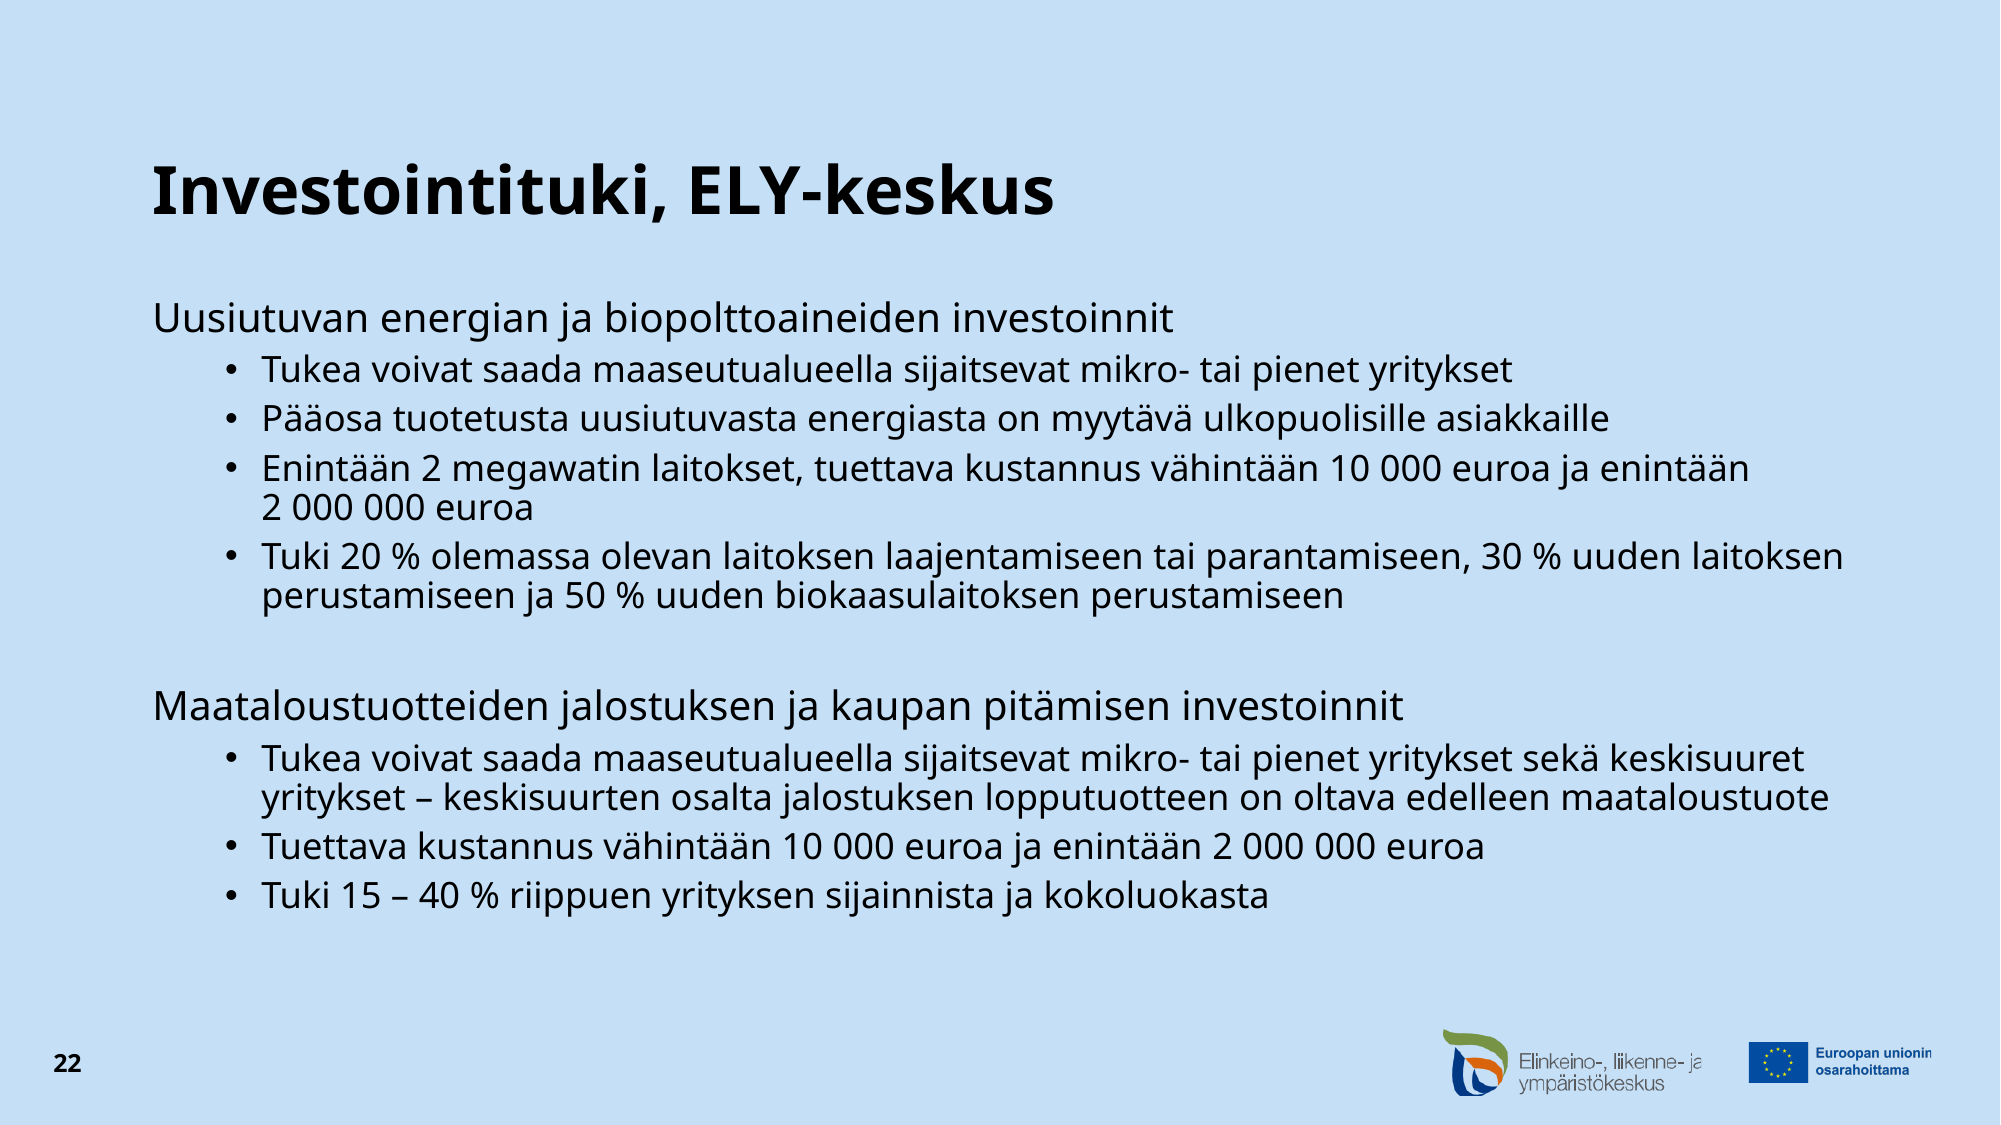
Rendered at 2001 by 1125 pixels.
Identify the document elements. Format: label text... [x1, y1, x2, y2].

list Uusiutuvan energian ja biopolttoaineiden investoinnit Tukea voivat saada maaseutualueella sijaitsevat mikro- tai pienet yritykset Pääosa tuotetusta uusiutuvasta energiasta on myytävä ulkopuolisille asiakkaille Enintään 2 megawatin laitokset, tuettava kustannus vähintään 10 000 euroa ja enintään 2 000 000 euroa Tuki 20 % olemassa olevan laitoksen laajentamiseen tai parantamiseen, 30 % uuden laitoksen perustamiseen ja 50 % uuden biokaasulaitoksen perustamiseen Maataloustuotteiden jalostuksen ja kaupan pitämisen investoinnit Tukea voivat saada maaseutualueella sijaitsevat mikro- tai pienet yritykset sekä keskisuuret yritykset – keskisuurten osalta jalostuksen lopputuotteen on oltava edelleen maataloustuote Tuettava kustannus vähintään 10 000 euroa ja enintään 2 000 000 euroa Tuki 15 – 40 % riippuen yrityksen sijainnista ja kokoluokasta [137, 289, 1882, 933]
title Investointituki, ELY-keskus [137, 128, 1882, 258]
